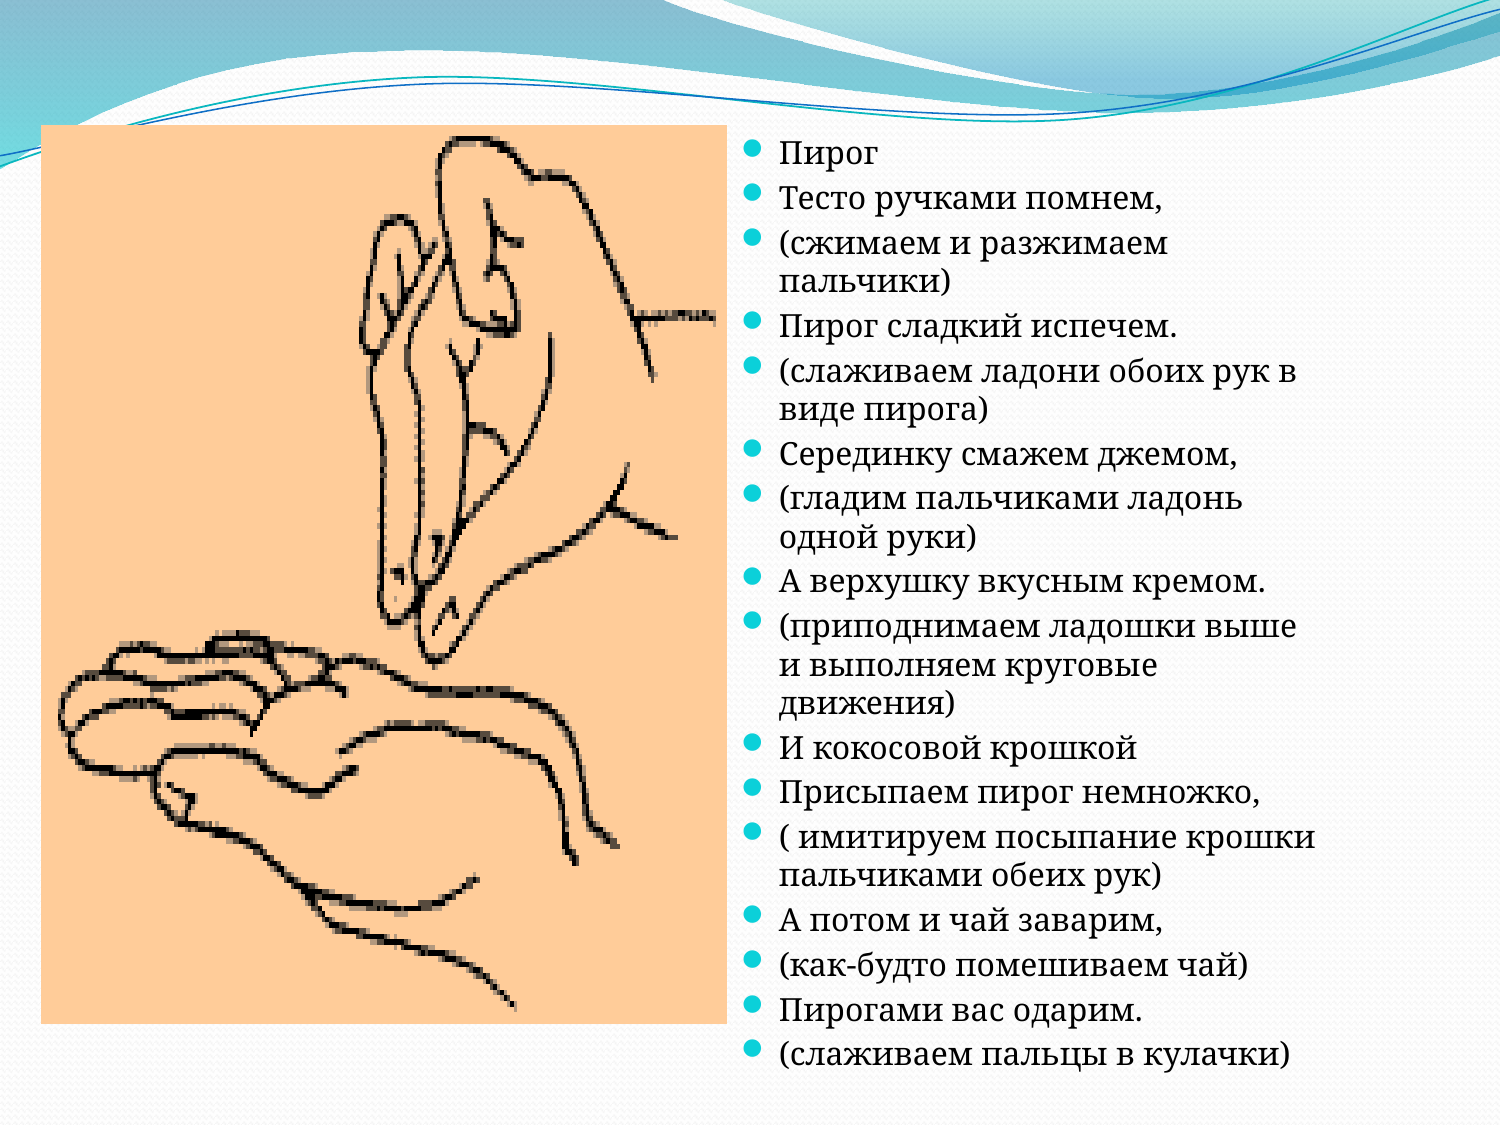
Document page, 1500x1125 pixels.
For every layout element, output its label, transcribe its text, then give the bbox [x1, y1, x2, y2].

list Пирог Тесто ручками помнем, (сжимаем и разжимаем пальчики) Пирог сладкий испечем. (слаживаем ладони обоих рук в виде пирога) Серединку смажем джемом, (гладим пальчиками ладонь одной руки) А верхушку вкусным кремом. (приподнимаем ладошки выше и выполняем круговые движения) И кокосовой крошкой Присыпаем пирог немножко, ( имитируем посыпание крошки пальчиками обеих рук) А потом и чай заварим, (как-будто помешиваем чай) Пирогами вас одарим. (слаживаем пальцы в кулачки) [726, 125, 1341, 1083]
picture [41, 125, 727, 1024]
